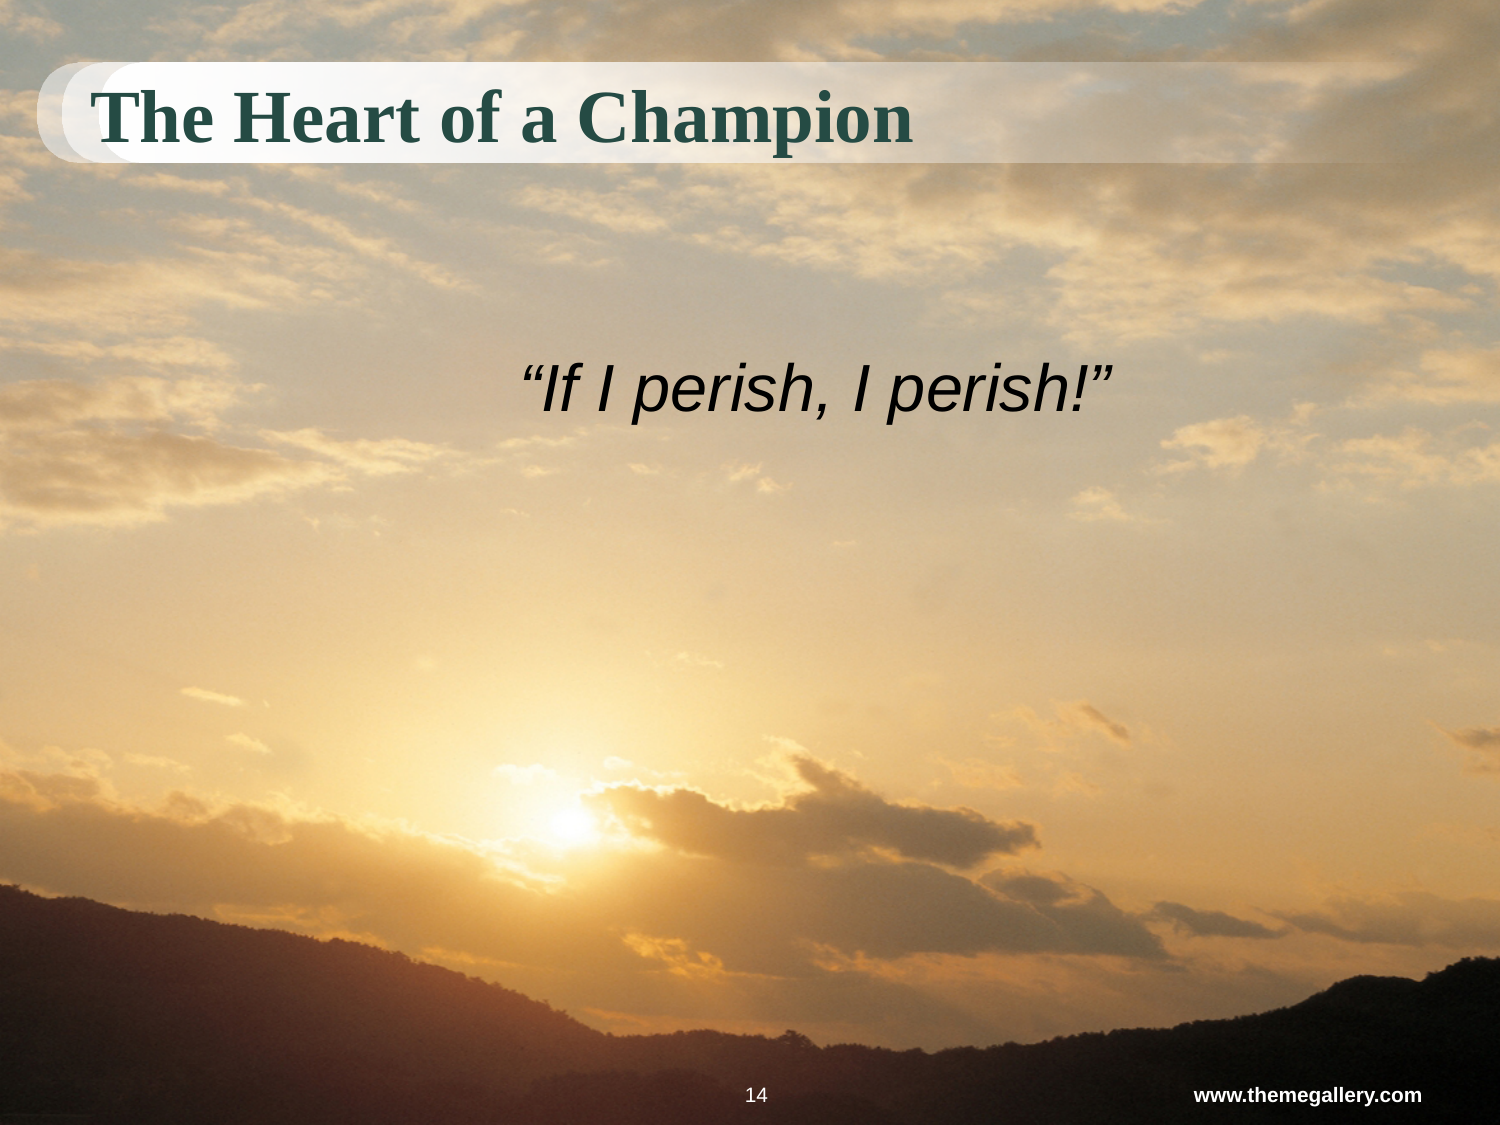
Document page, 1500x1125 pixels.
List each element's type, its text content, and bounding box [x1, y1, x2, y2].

title The Heart of a Champion [74, 62, 1463, 163]
picture [0, 0, 1500, 1125]
footer www.themegallery.com [1087, 1073, 1438, 1115]
slide_number 14 [687, 1073, 826, 1118]
list “If I perish, I perish!” [112, 337, 1463, 1051]
